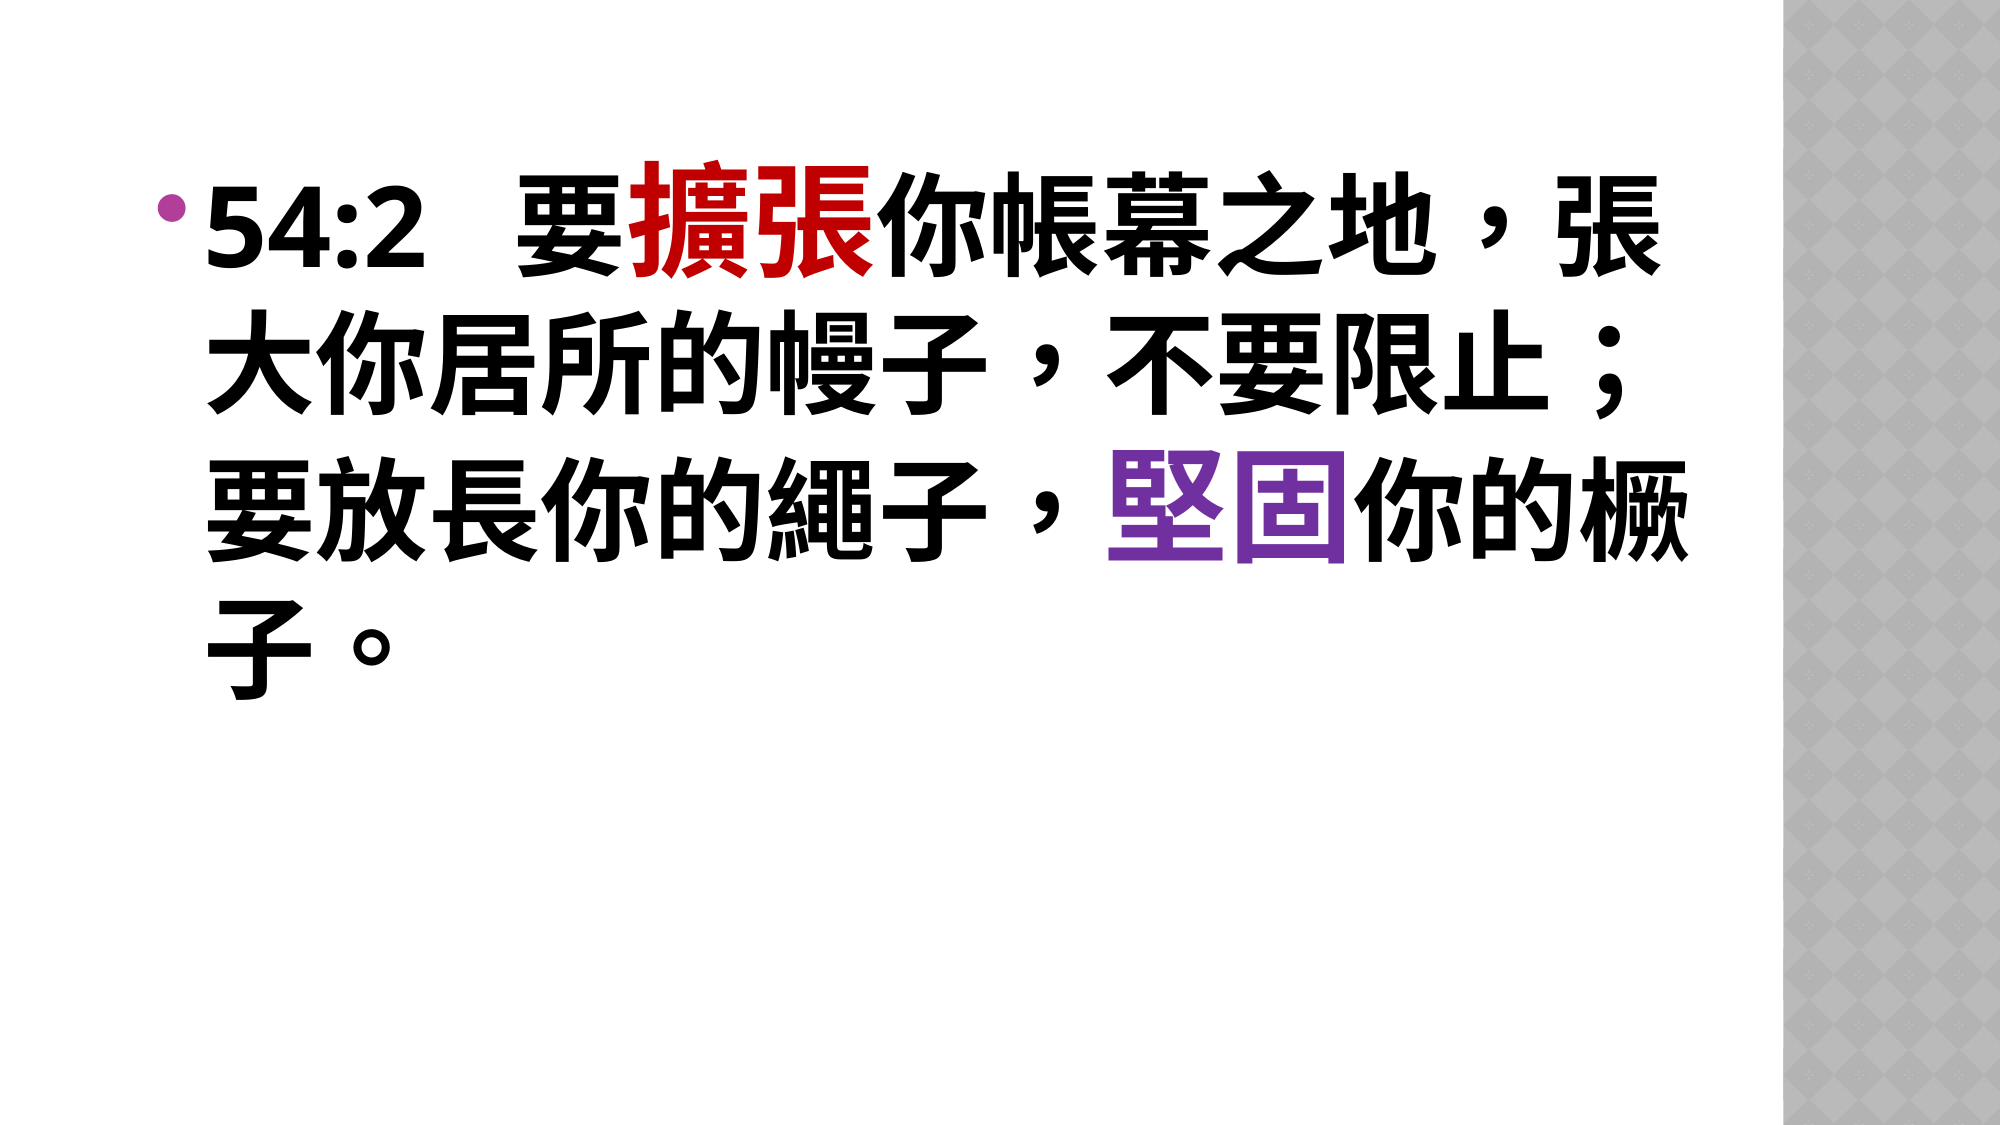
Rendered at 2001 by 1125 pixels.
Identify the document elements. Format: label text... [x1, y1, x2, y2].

list 54:2 要擴張你帳幕之地，張大你居所的幔子，不要限止；要放長你的繩子，堅固你的橛子。 [143, 135, 1735, 1125]
